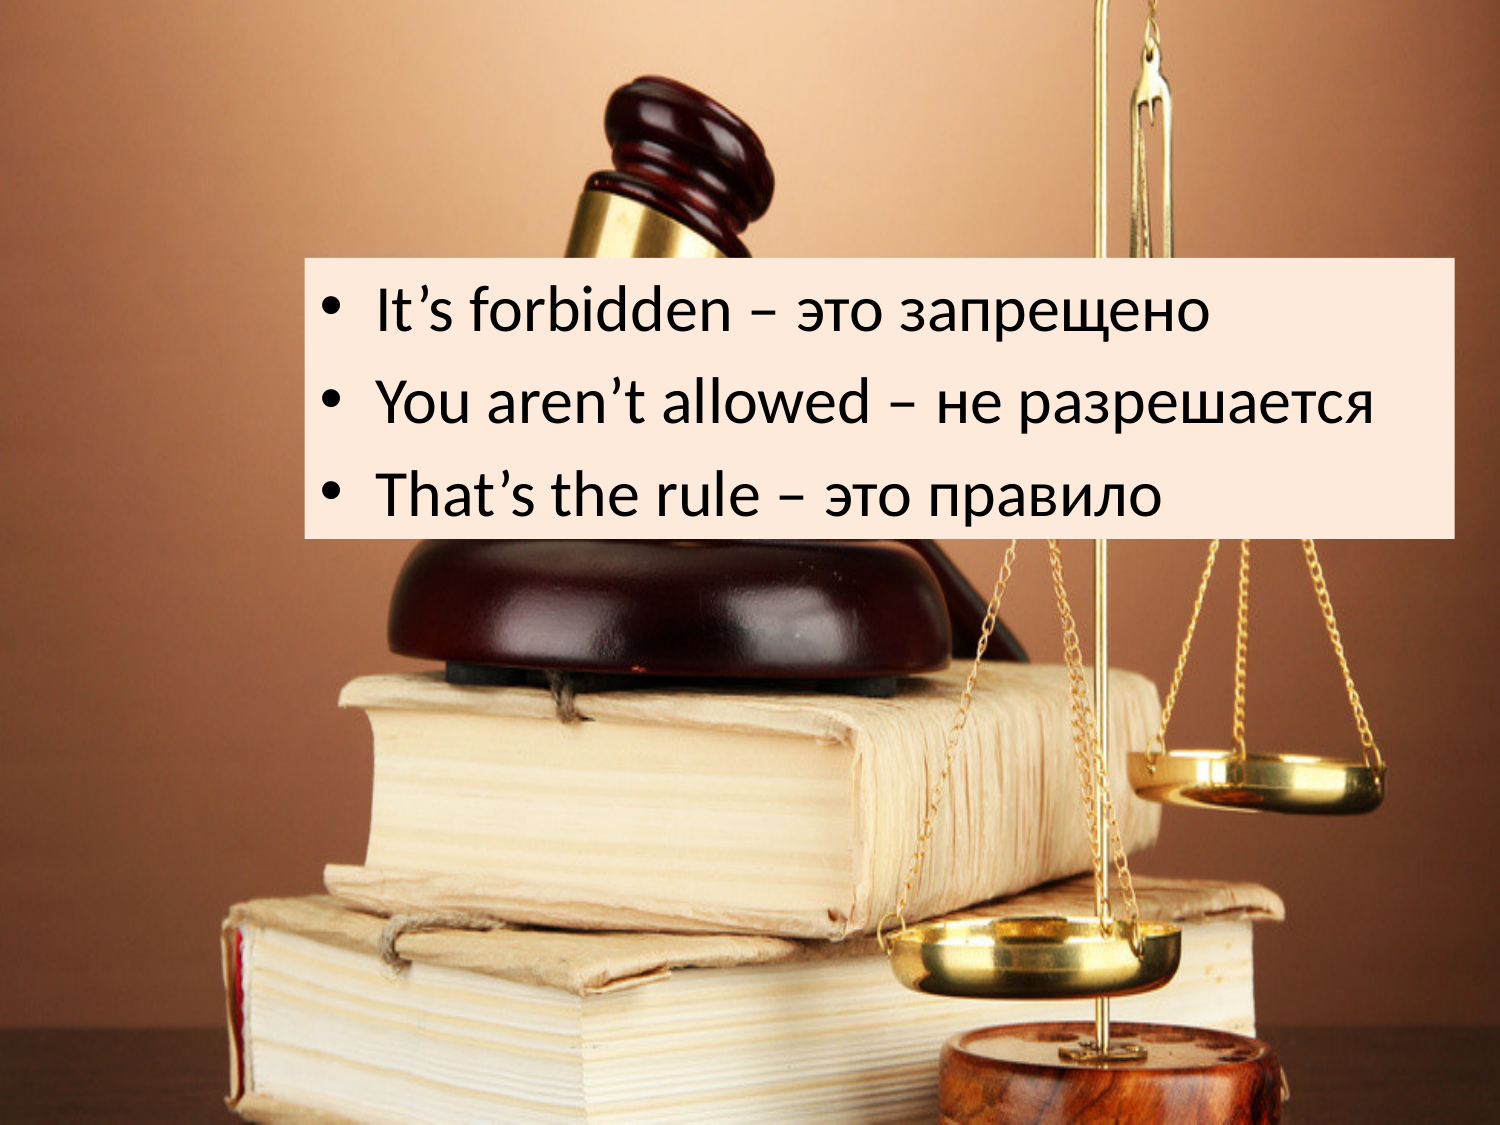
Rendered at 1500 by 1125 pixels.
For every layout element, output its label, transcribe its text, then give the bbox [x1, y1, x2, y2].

picture [0, 0, 1500, 1125]
list It’s forbidden – это запрещено You aren’t allowed – не разрешается That’s the rule – это правило [304, 257, 1455, 539]
